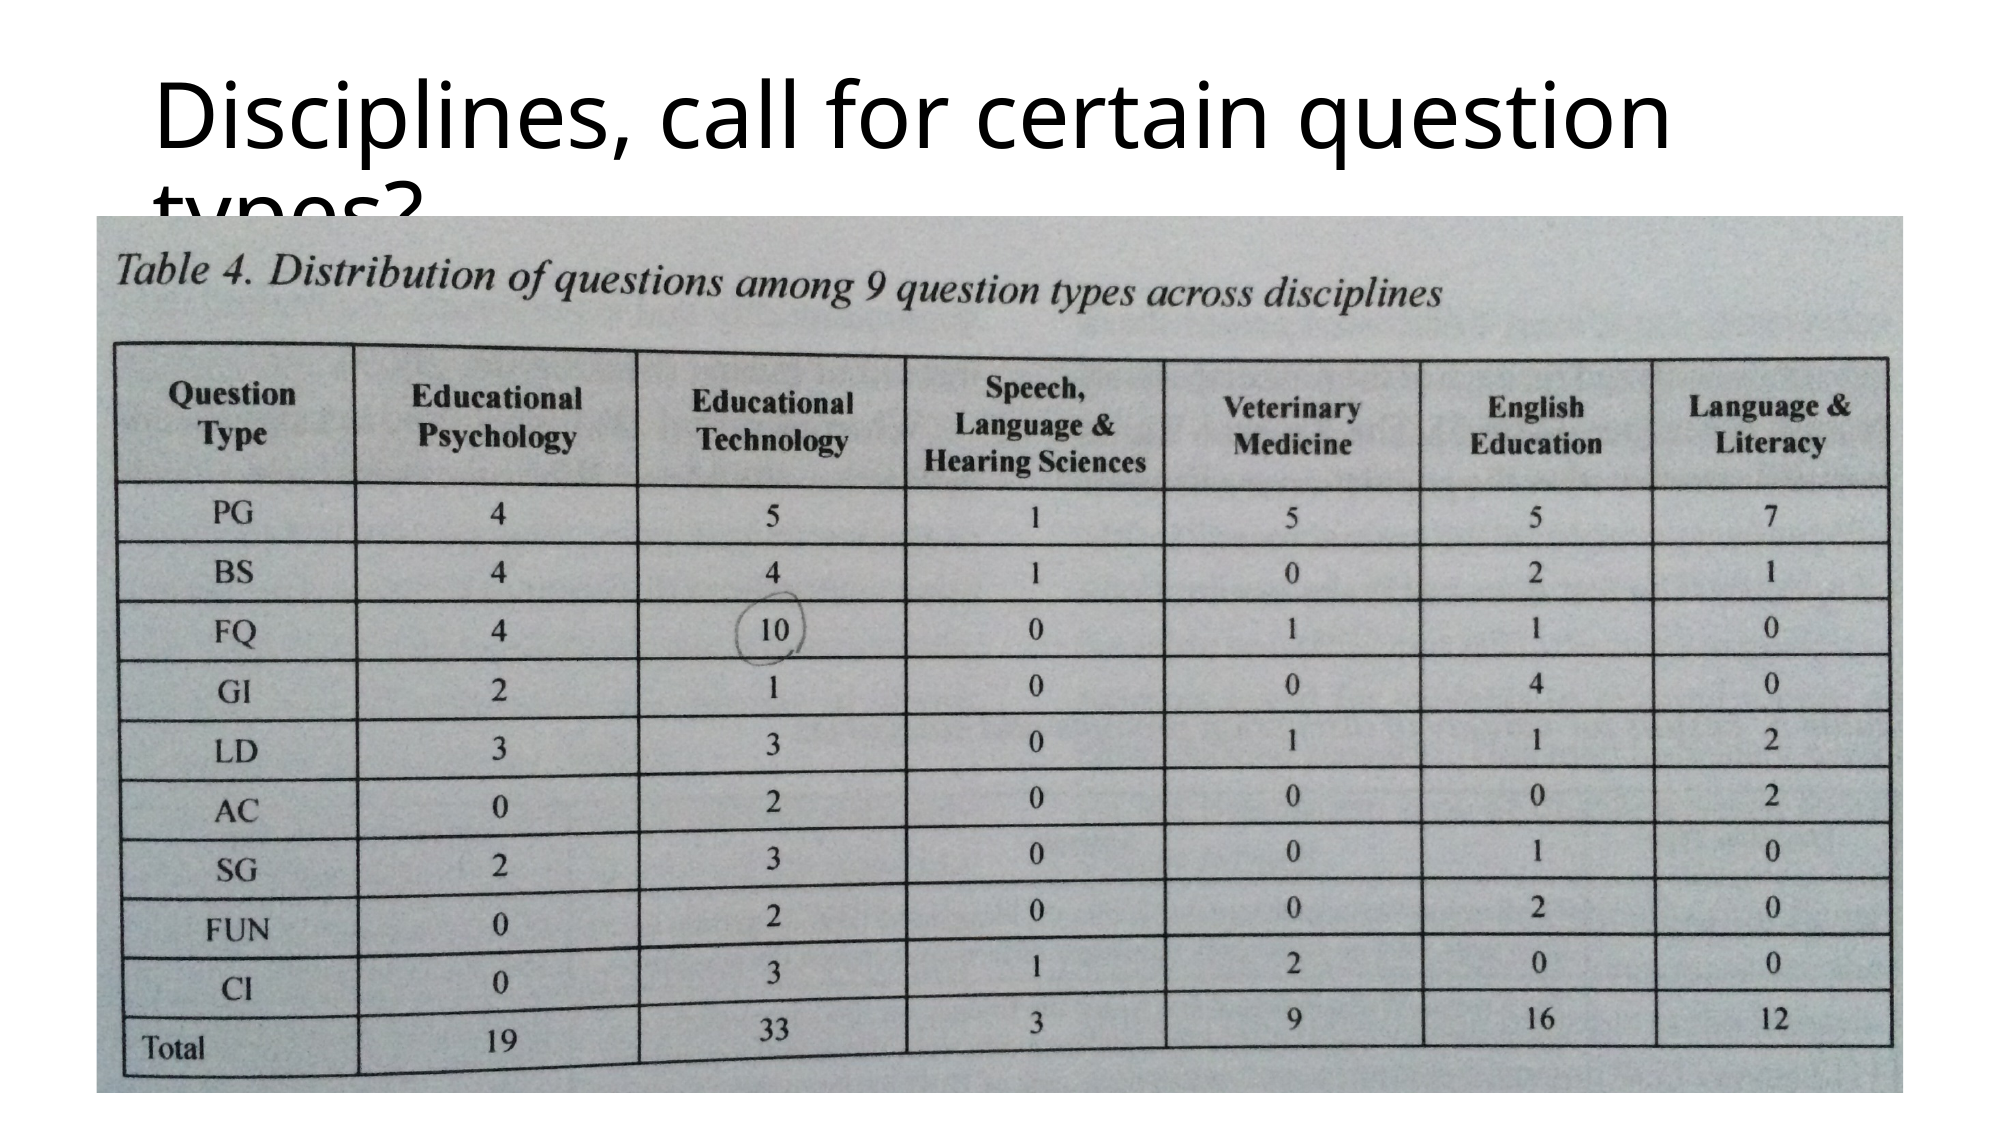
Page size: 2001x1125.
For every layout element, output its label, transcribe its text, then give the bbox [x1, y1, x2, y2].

title Disciplines, call for certain question types? [137, 59, 1863, 216]
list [96, 216, 1904, 1093]
